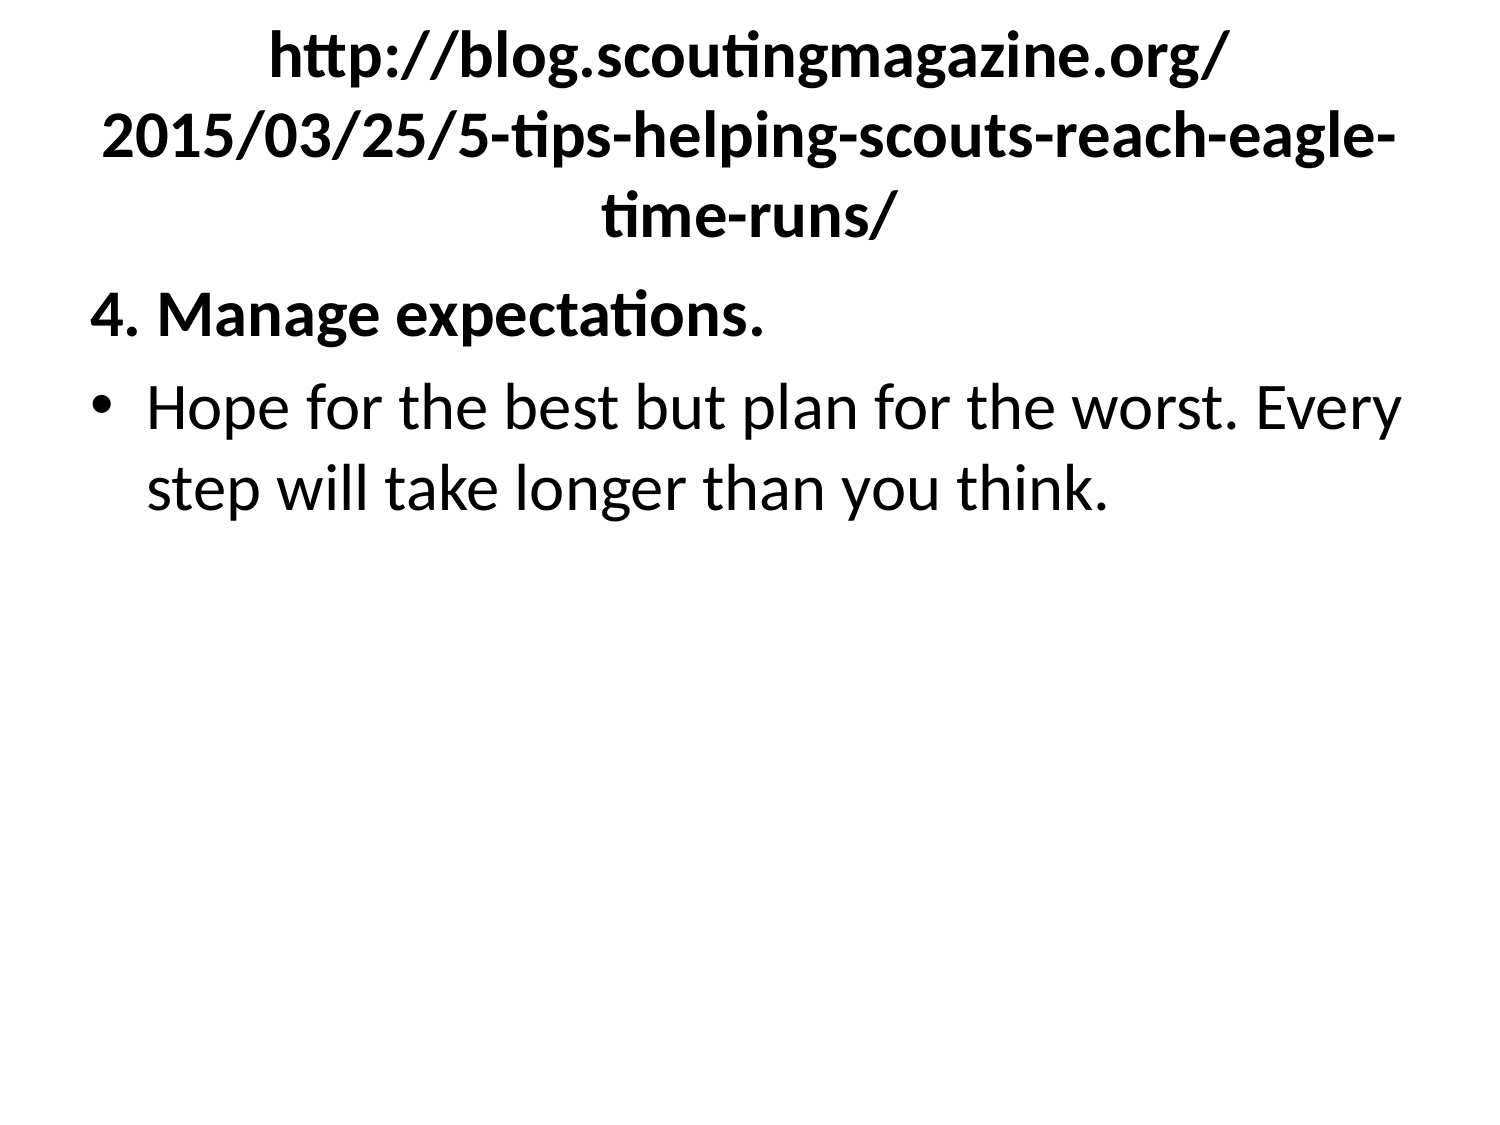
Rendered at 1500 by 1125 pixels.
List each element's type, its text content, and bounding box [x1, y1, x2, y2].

title http://blog.scoutingmagazine.org/2015/03/25/5-tips-helping-scouts-reach-eagle-time-runs/ [75, 37, 1425, 225]
list 4. Manage expectations. Hope for the best but plan for the worst. Every step will take longer than you think. [75, 262, 1425, 1005]
